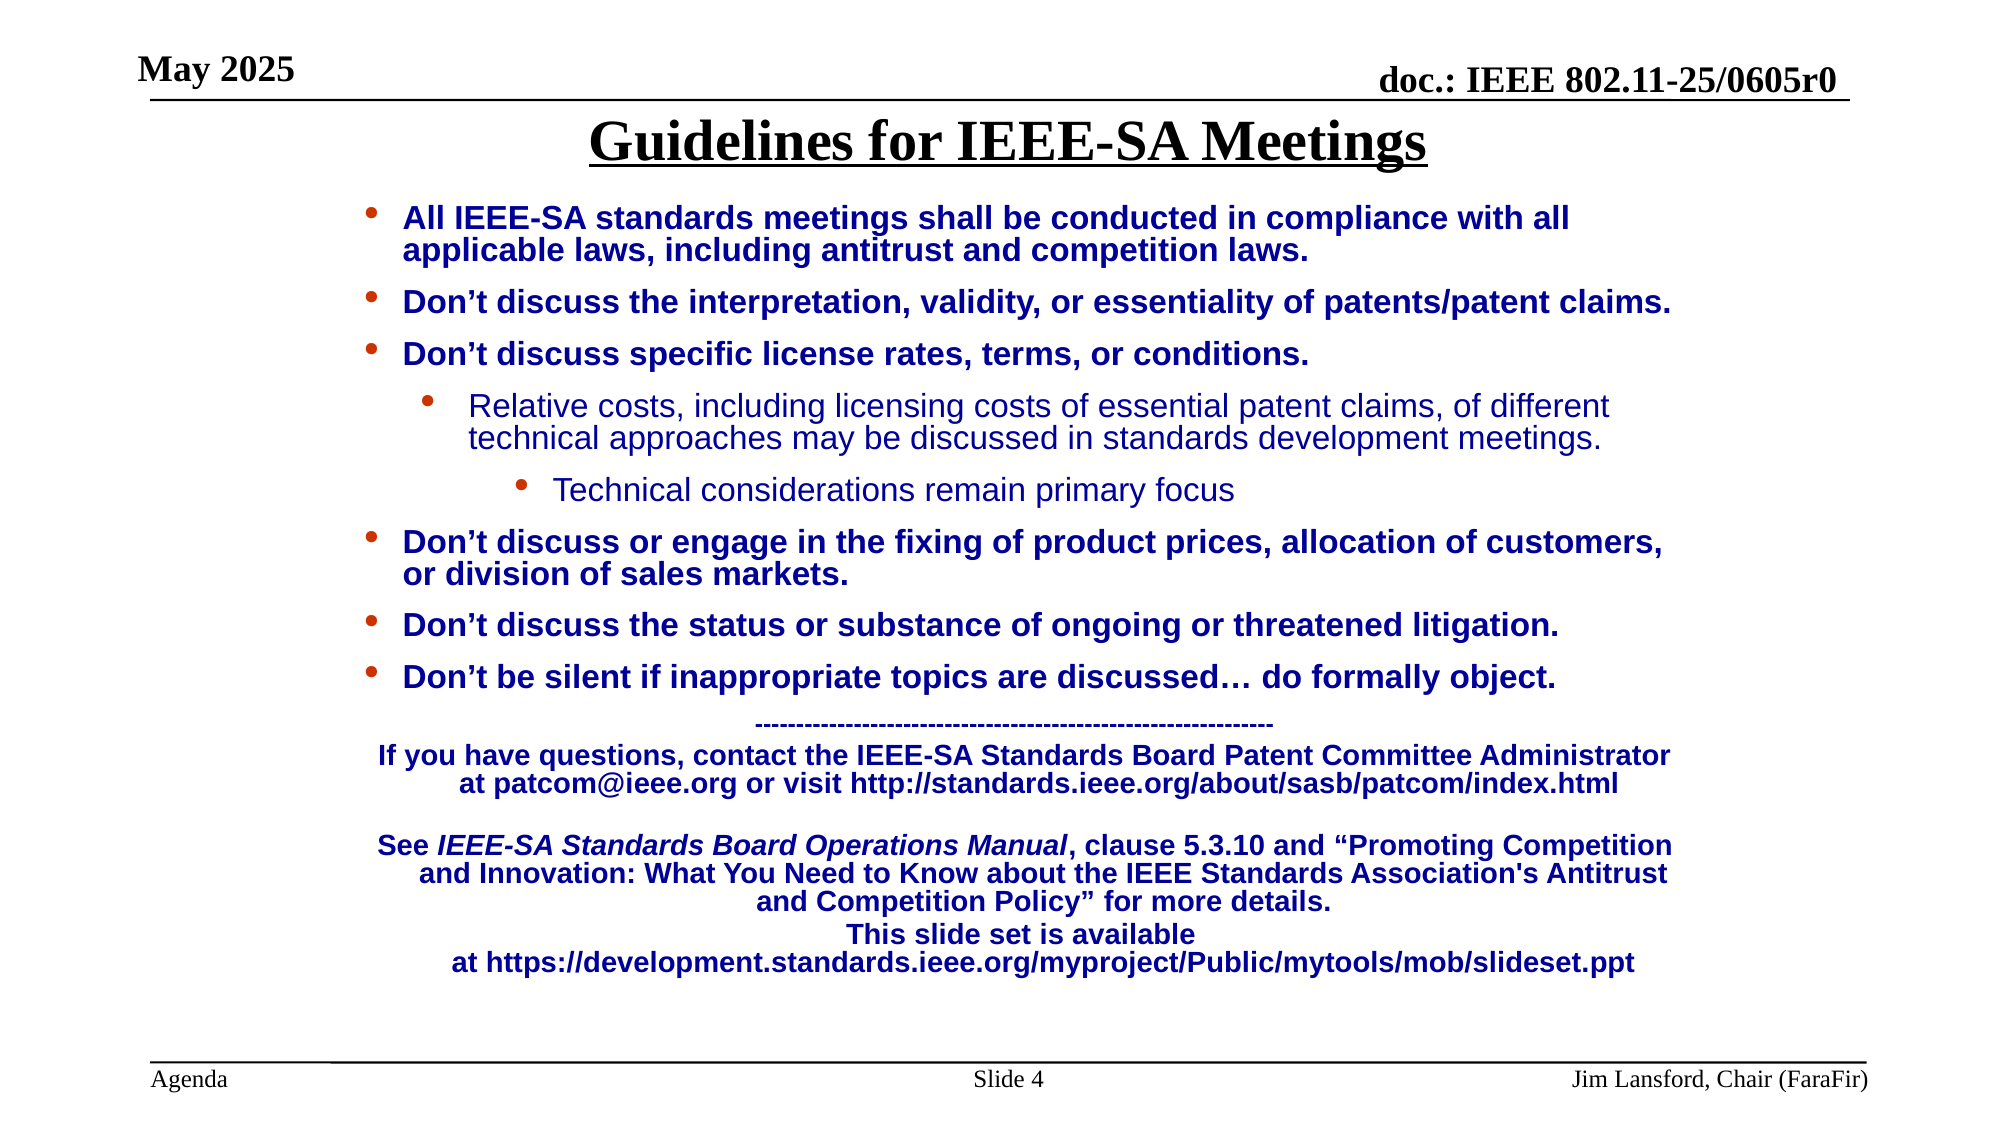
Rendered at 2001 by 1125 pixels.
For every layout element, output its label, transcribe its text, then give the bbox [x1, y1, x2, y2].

footer Jim Lansford, Chair (FaraFir) [1567, 1061, 1870, 1093]
slide_number Slide 4 [972, 1061, 1045, 1093]
title Guidelines for IEEE-SA Meetings [314, 101, 1703, 173]
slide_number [137, 43, 297, 90]
text_box All IEEE-SA standards meetings shall be conducted in compliance with all applicable laws, including antitrust and competition laws. Don’t discuss the interpretation, validity, or essentiality of patents/patent claims. Don’t discuss specific license rates, terms, or conditions. Relative costs, including licensing costs of essential patent claims, of different technical approaches may be discussed in standards development meetings. Technical considerations remain primary focus Don’t discuss or engage in the fixing of product prices, allocation of customers, or division of sales markets. Don’t discuss the status or substance of ongoing or threatened litigation. Don’t be silent if inappropriate topics are discussed… do formally object. --------------------------------------------------------------- If you have questions, contact the IEEE-SA Standards Board Patent Committee Administrator at patcom@ieee.org or visit http://standards.ieee.org/about/sasb/patcom/index.html See IEEE-SA Standards Board Operations Manual, clause 5.3.10 and “Promoting Competition and Innovation: What You Need to Know about the IEEE Standards Association's Antitrust and Competition Policy” for more details. This slide set is available at https://development.standards.ieee.org/myproject/Public/mytools/mob/slideset.ppt [350, 172, 1701, 1047]
